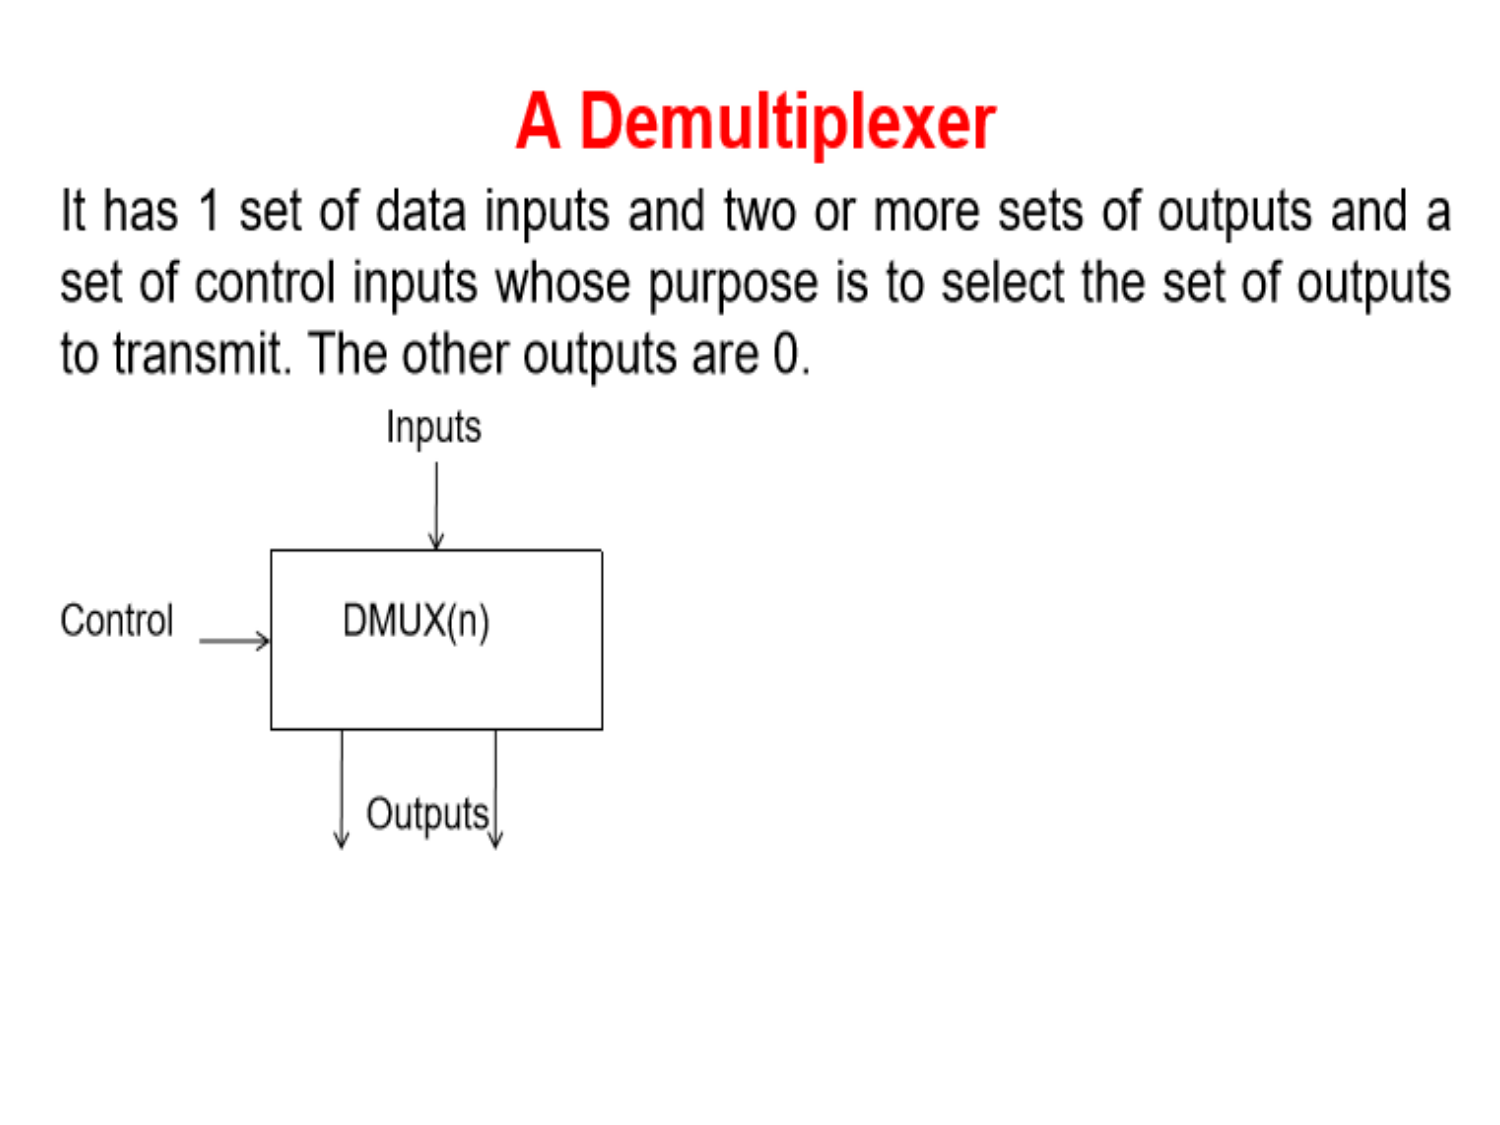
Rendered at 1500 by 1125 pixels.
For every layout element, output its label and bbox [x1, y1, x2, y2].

list [49, 37, 1463, 963]
